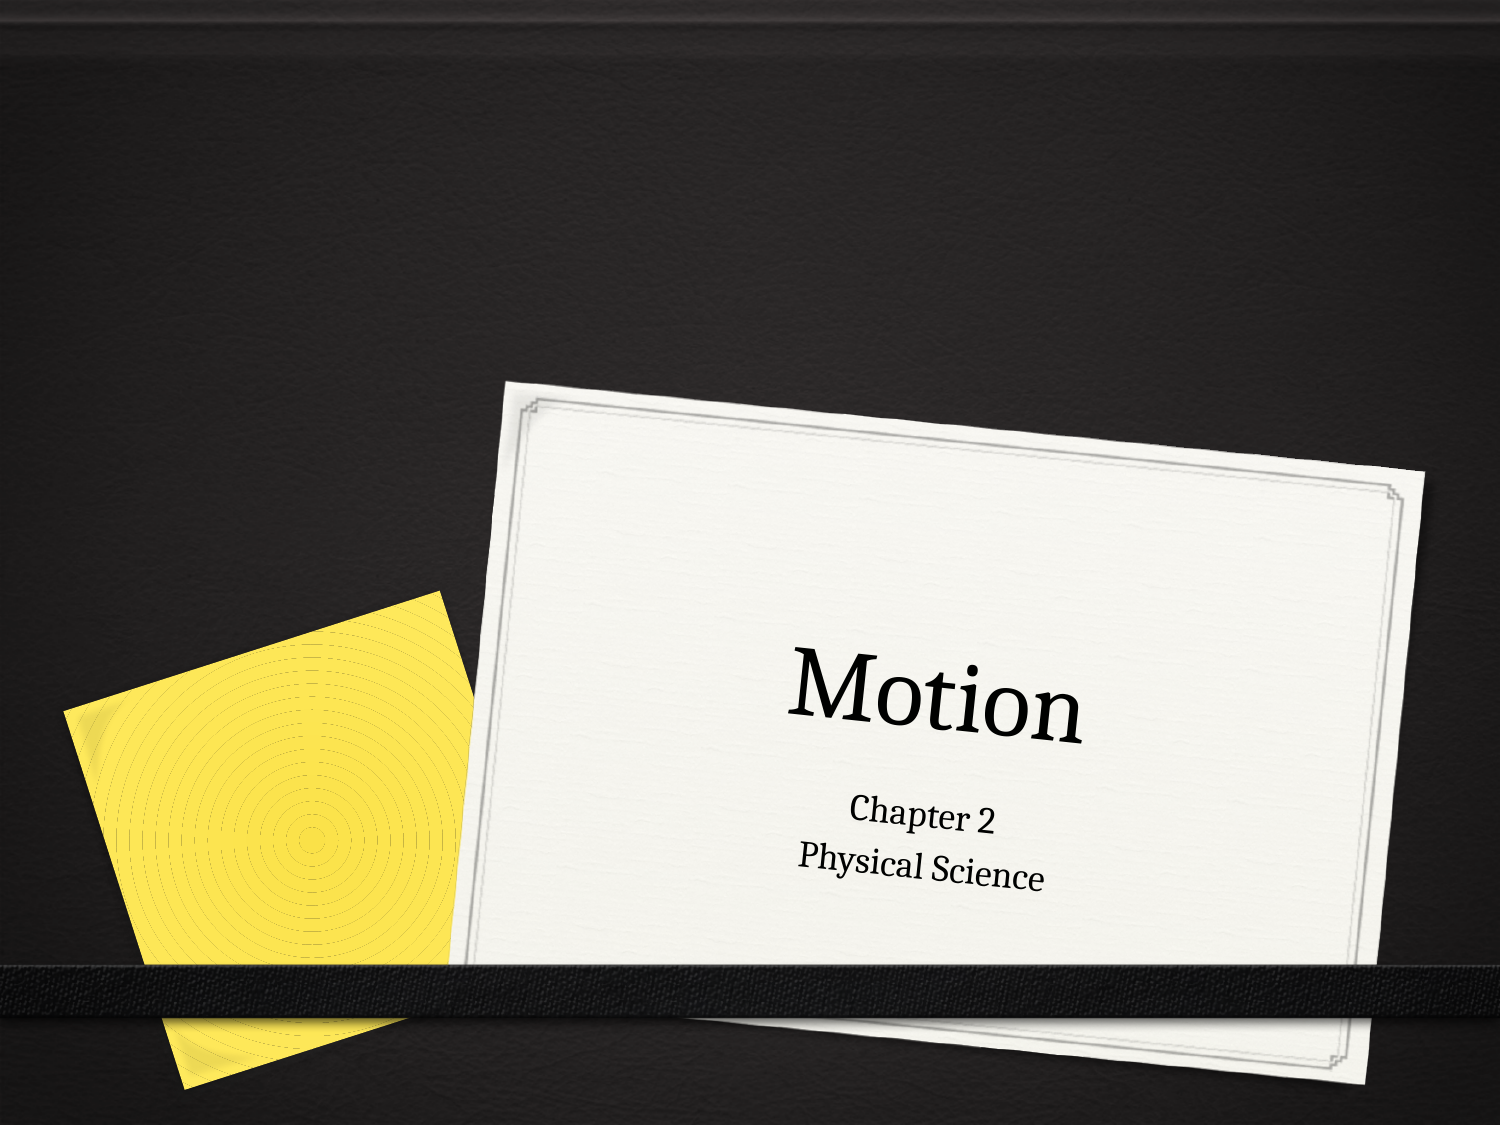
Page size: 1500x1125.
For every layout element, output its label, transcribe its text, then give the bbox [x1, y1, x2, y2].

picture [0, 379, 1500, 1102]
title Motion [536, 453, 1355, 798]
picture [69, 693, 157, 788]
subtitle Chapter 2 Physical Science [518, 740, 1326, 994]
